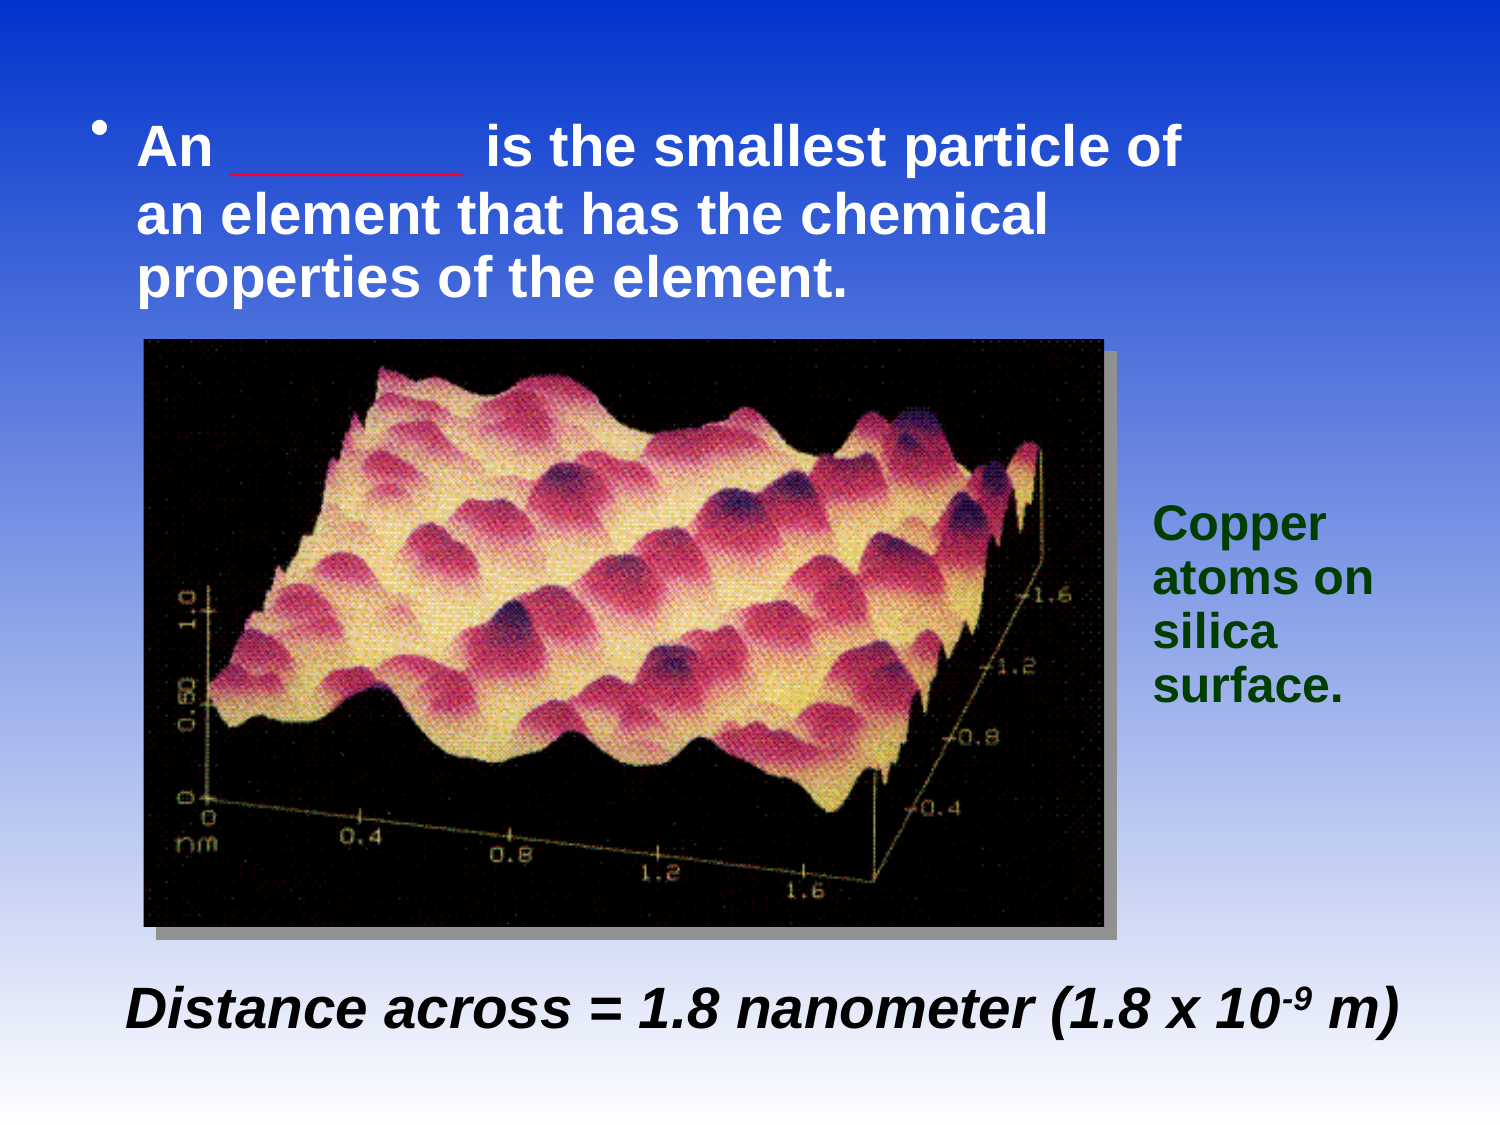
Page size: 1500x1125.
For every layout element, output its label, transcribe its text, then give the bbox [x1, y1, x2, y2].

picture [143, 339, 1105, 927]
title Copper atoms on silica surface. [1137, 474, 1400, 850]
text_box Distance across = 1.8 nanometer (1.8 x 10-9 m) [87, 962, 1438, 1048]
list An _____ is the smallest particle of an element that has the chemical properties of the element. [75, 87, 1250, 413]
